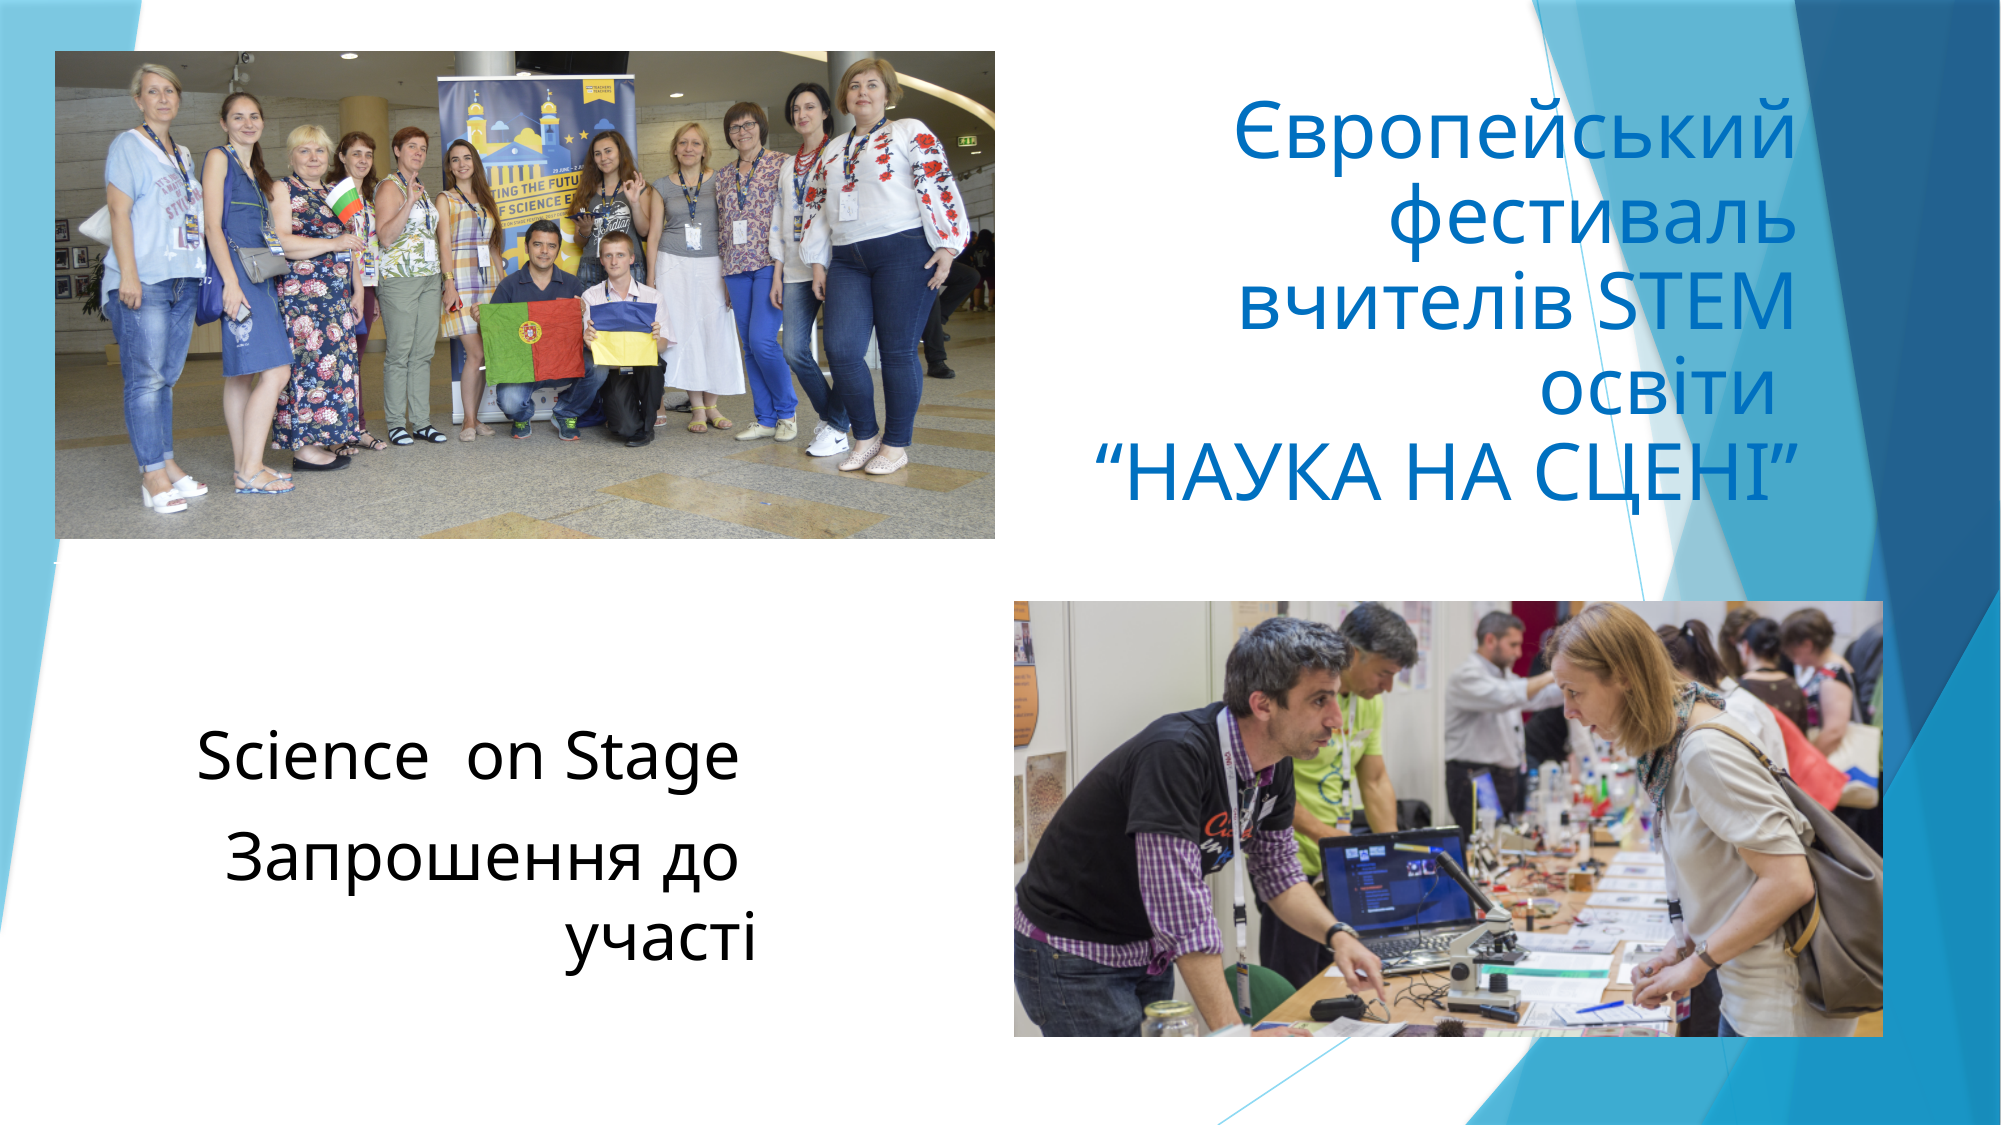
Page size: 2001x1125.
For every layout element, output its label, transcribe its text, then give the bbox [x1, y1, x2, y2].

title Європейський фестиваль вчителів STEM освіти “НАУКА НА СЦЕНІ” [1020, 57, 1815, 525]
picture [1014, 600, 1883, 1038]
picture [54, 50, 996, 540]
subtitle Science on Stage Запрошення до участі [81, 705, 774, 969]
